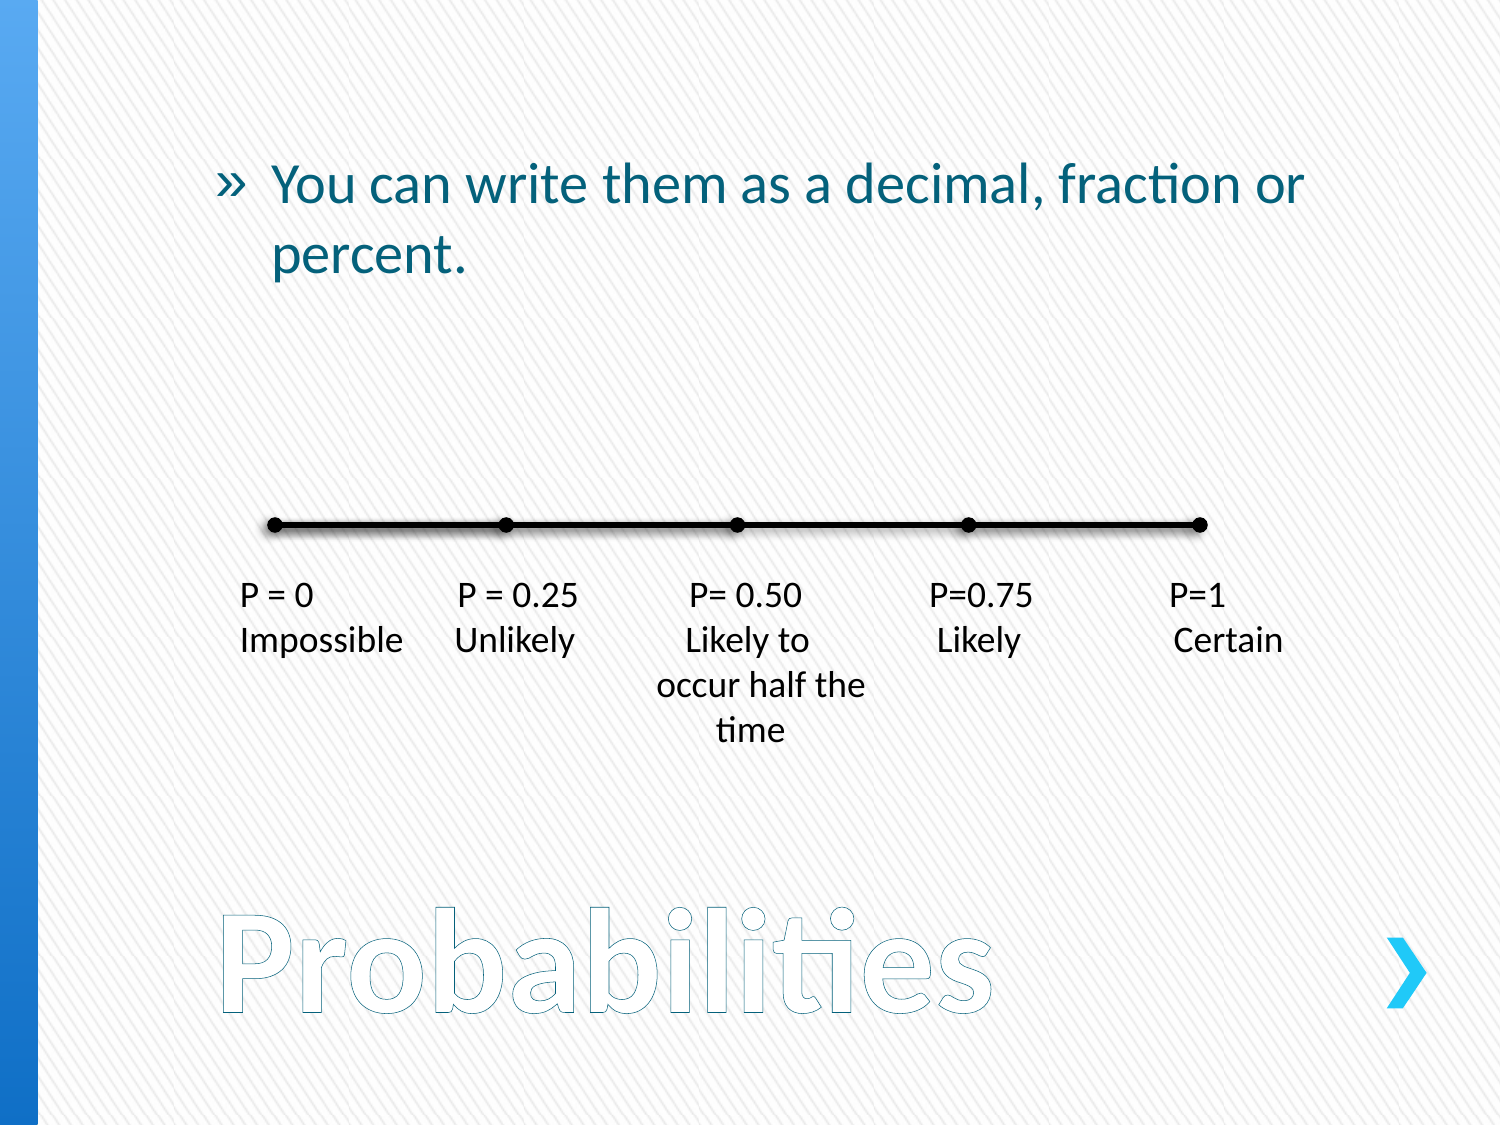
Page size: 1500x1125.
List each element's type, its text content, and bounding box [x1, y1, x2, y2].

title Probabilities [200, 863, 1388, 1050]
text_box P = 0 P = 0.25 P= 0.50 P=0.75 P=1 Impossible Unlikely Likely to Likely Certain occur half the time [225, 562, 1313, 758]
list You can write them as a decimal, fraction or percent. [200, 137, 1425, 863]
